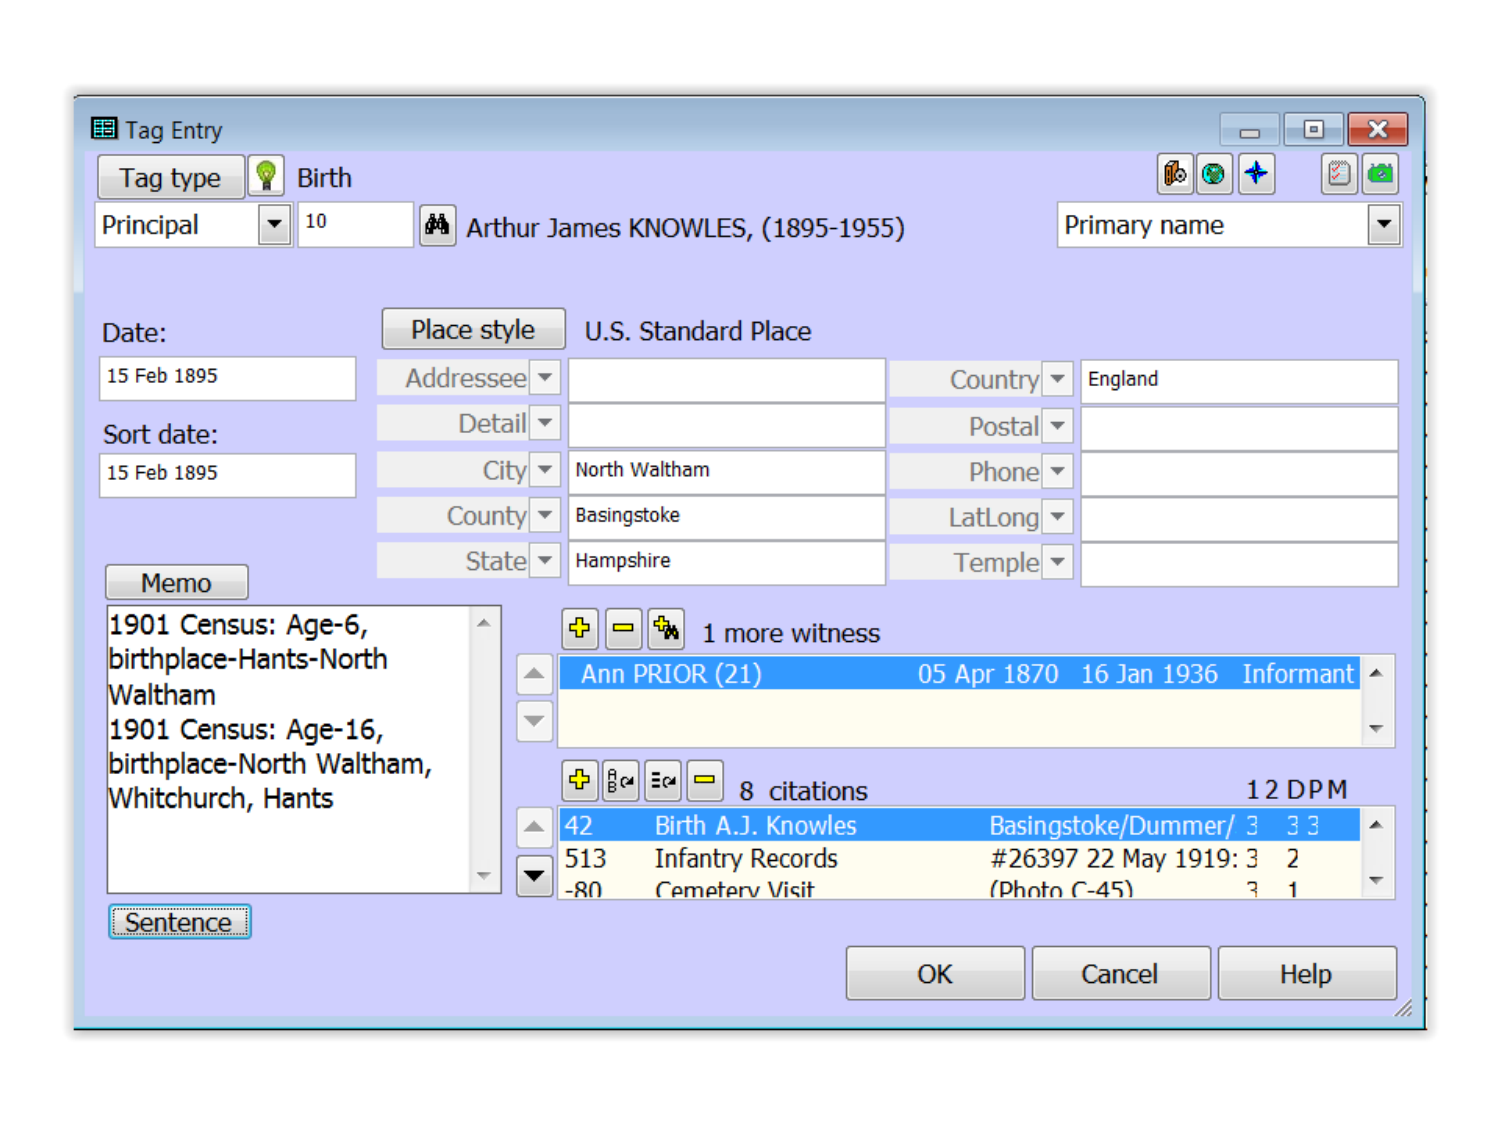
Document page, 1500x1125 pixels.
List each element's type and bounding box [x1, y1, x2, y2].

picture [59, 81, 1441, 1044]
